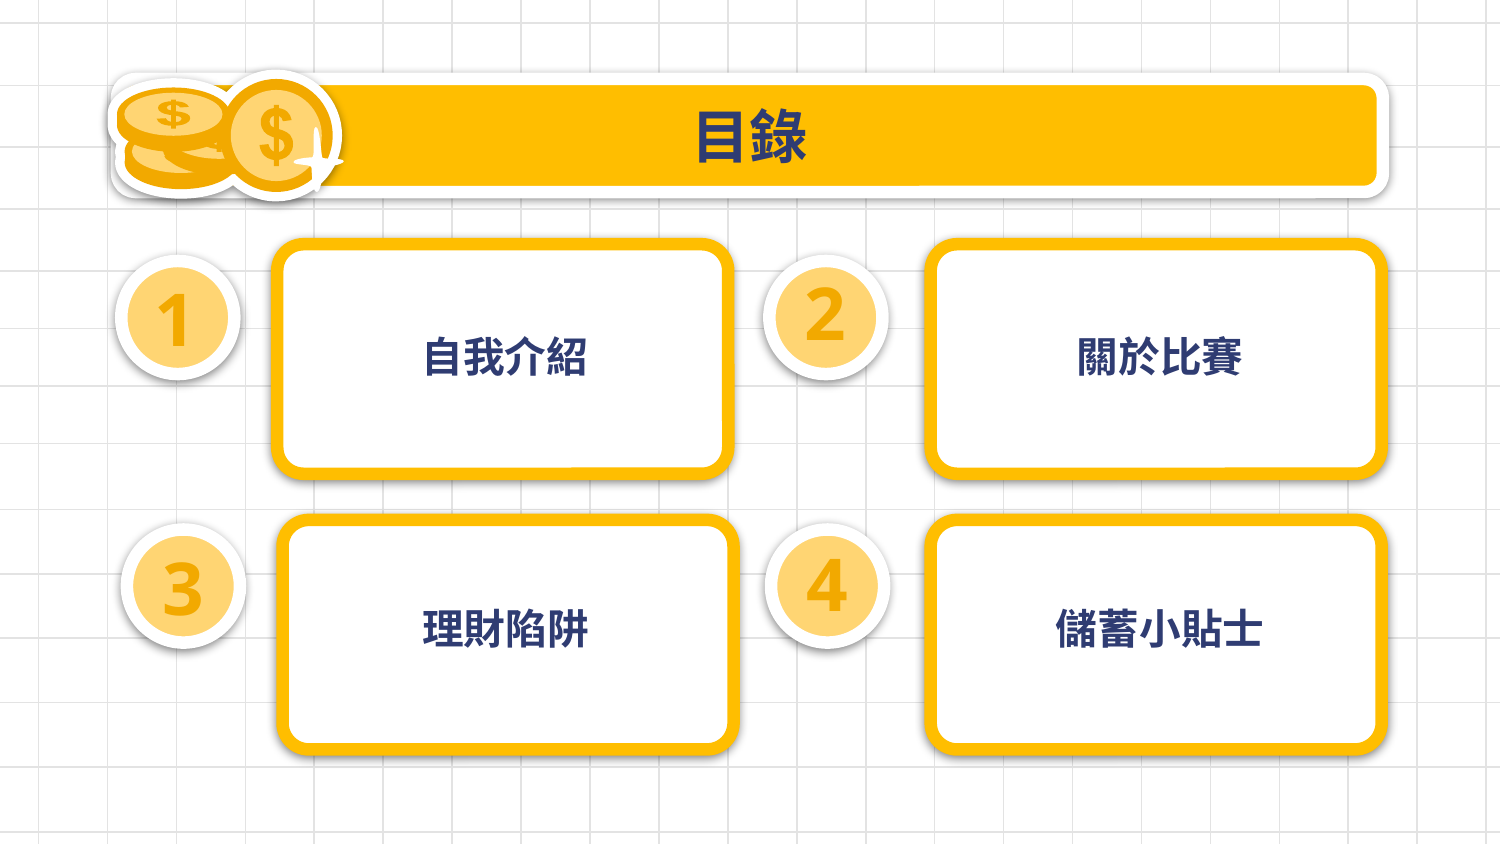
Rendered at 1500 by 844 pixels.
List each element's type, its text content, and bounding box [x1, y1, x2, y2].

title 儲蓄小貼士 [950, 584, 1371, 672]
title 理財陷阱 [291, 584, 720, 672]
title 關於比賽 [950, 312, 1371, 399]
title 2 [777, 268, 874, 355]
title 目錄 [116, 88, 1383, 183]
title 4 [779, 539, 876, 626]
title 3 [135, 542, 232, 630]
title 1 [136, 274, 214, 361]
title 自我介紹 [285, 312, 725, 399]
